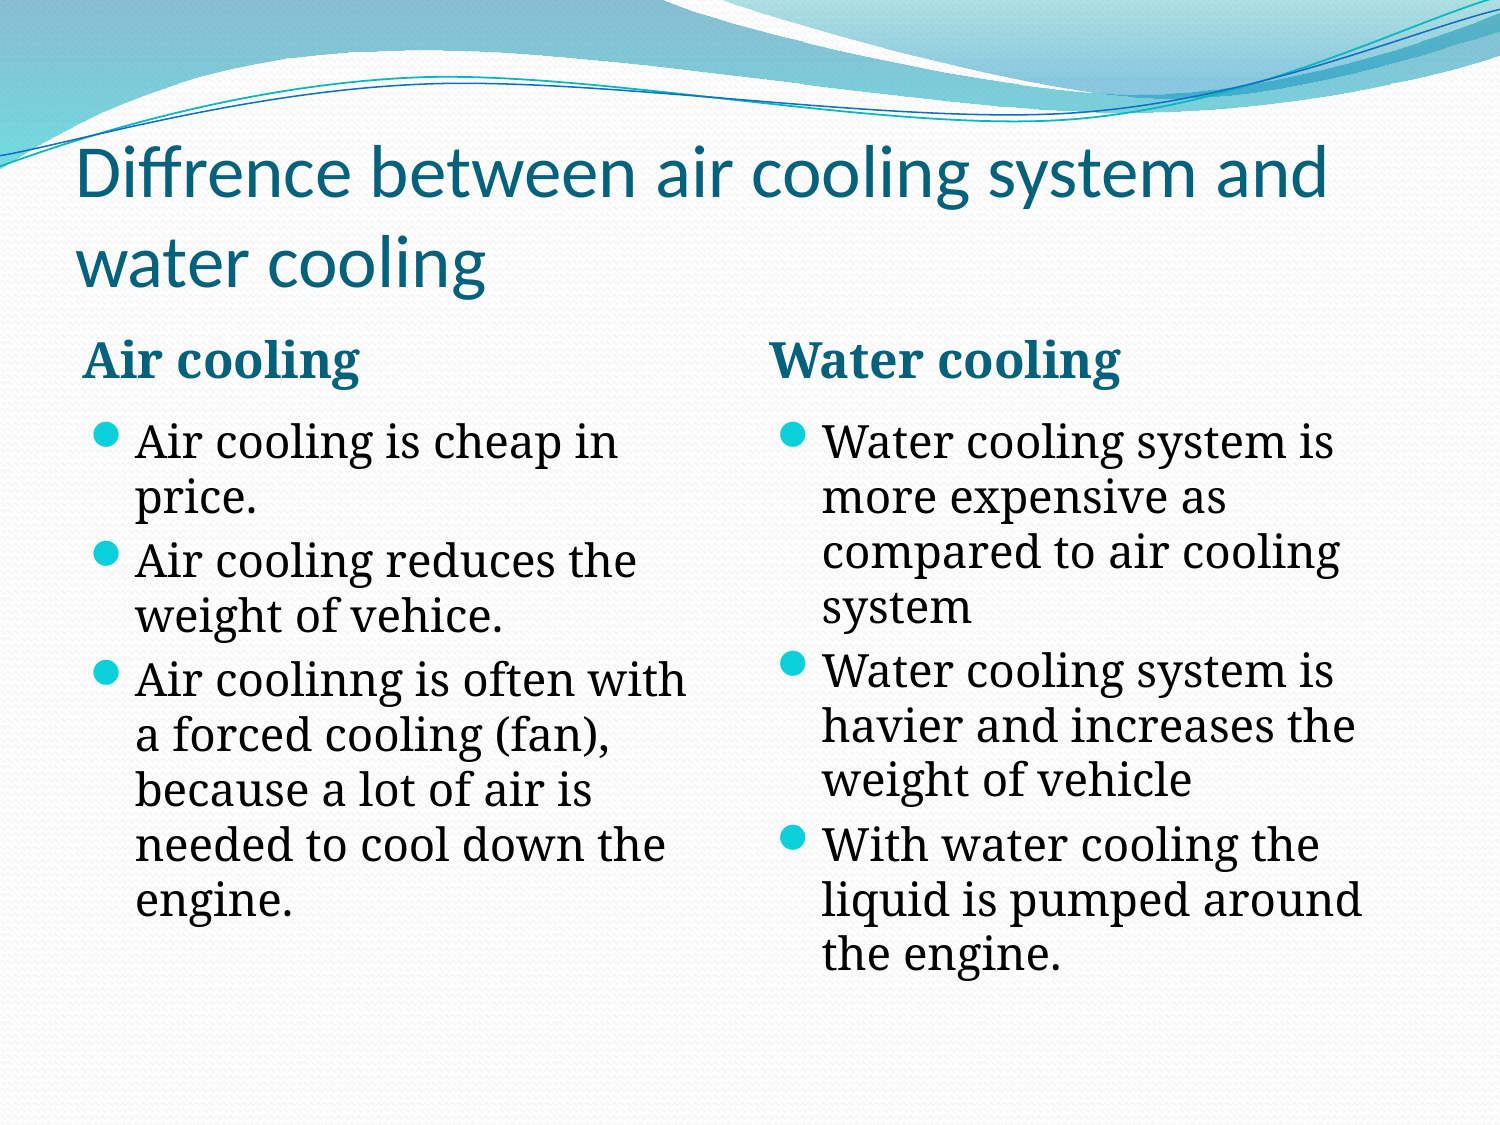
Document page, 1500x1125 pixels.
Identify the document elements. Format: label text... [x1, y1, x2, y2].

list Air cooling is cheap in price. Air cooling reduces the weight of vehice. Air coolinng is often with a forced cooling (fan), because a lot of air is needed to cool down the engine. [75, 412, 738, 1044]
list Air cooling [75, 304, 738, 412]
list Water cooling system is more expensive as compared to air cooling system Water cooling system is havier and increases the weight of vehicle With water cooling the liquid is pumped around the engine. [761, 412, 1425, 1044]
list Water cooling [761, 305, 1425, 412]
title Diffrence between air cooling system and water cooling [75, 115, 1425, 303]
